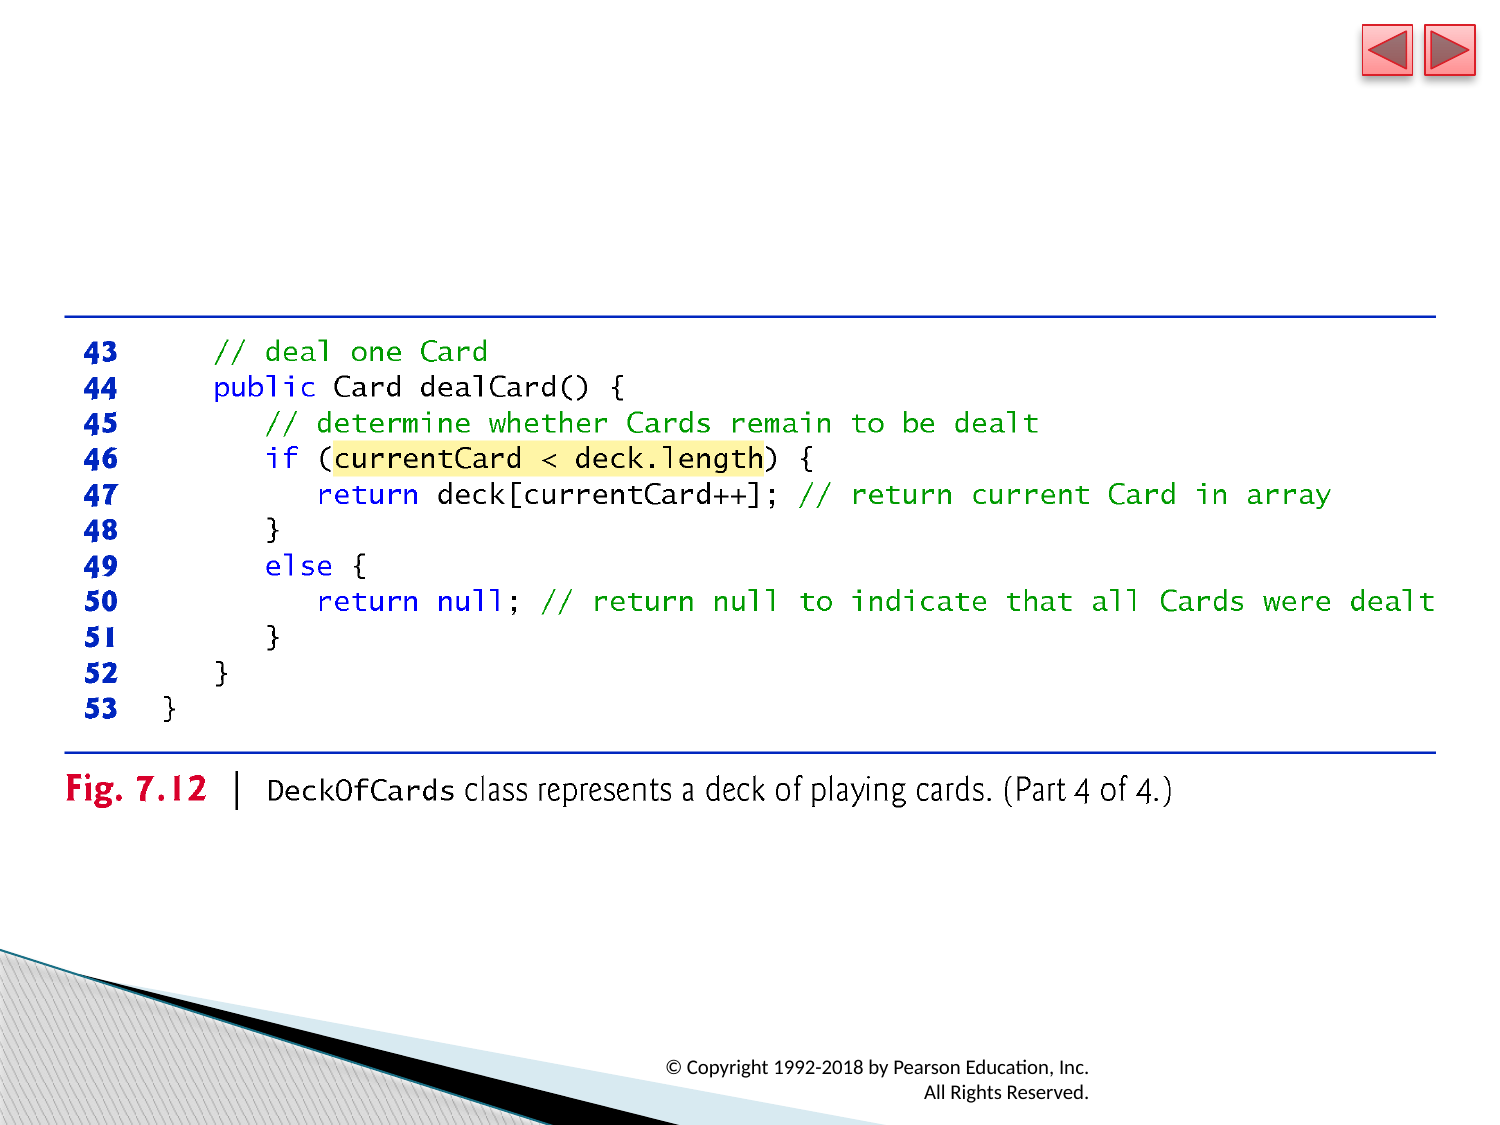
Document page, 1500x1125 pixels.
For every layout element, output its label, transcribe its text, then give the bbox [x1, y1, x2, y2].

footer © Copyright 1992-2018 by Pearson Education, Inc. All Rights Reserved. [650, 1051, 1105, 1112]
picture [0, 250, 1500, 874]
